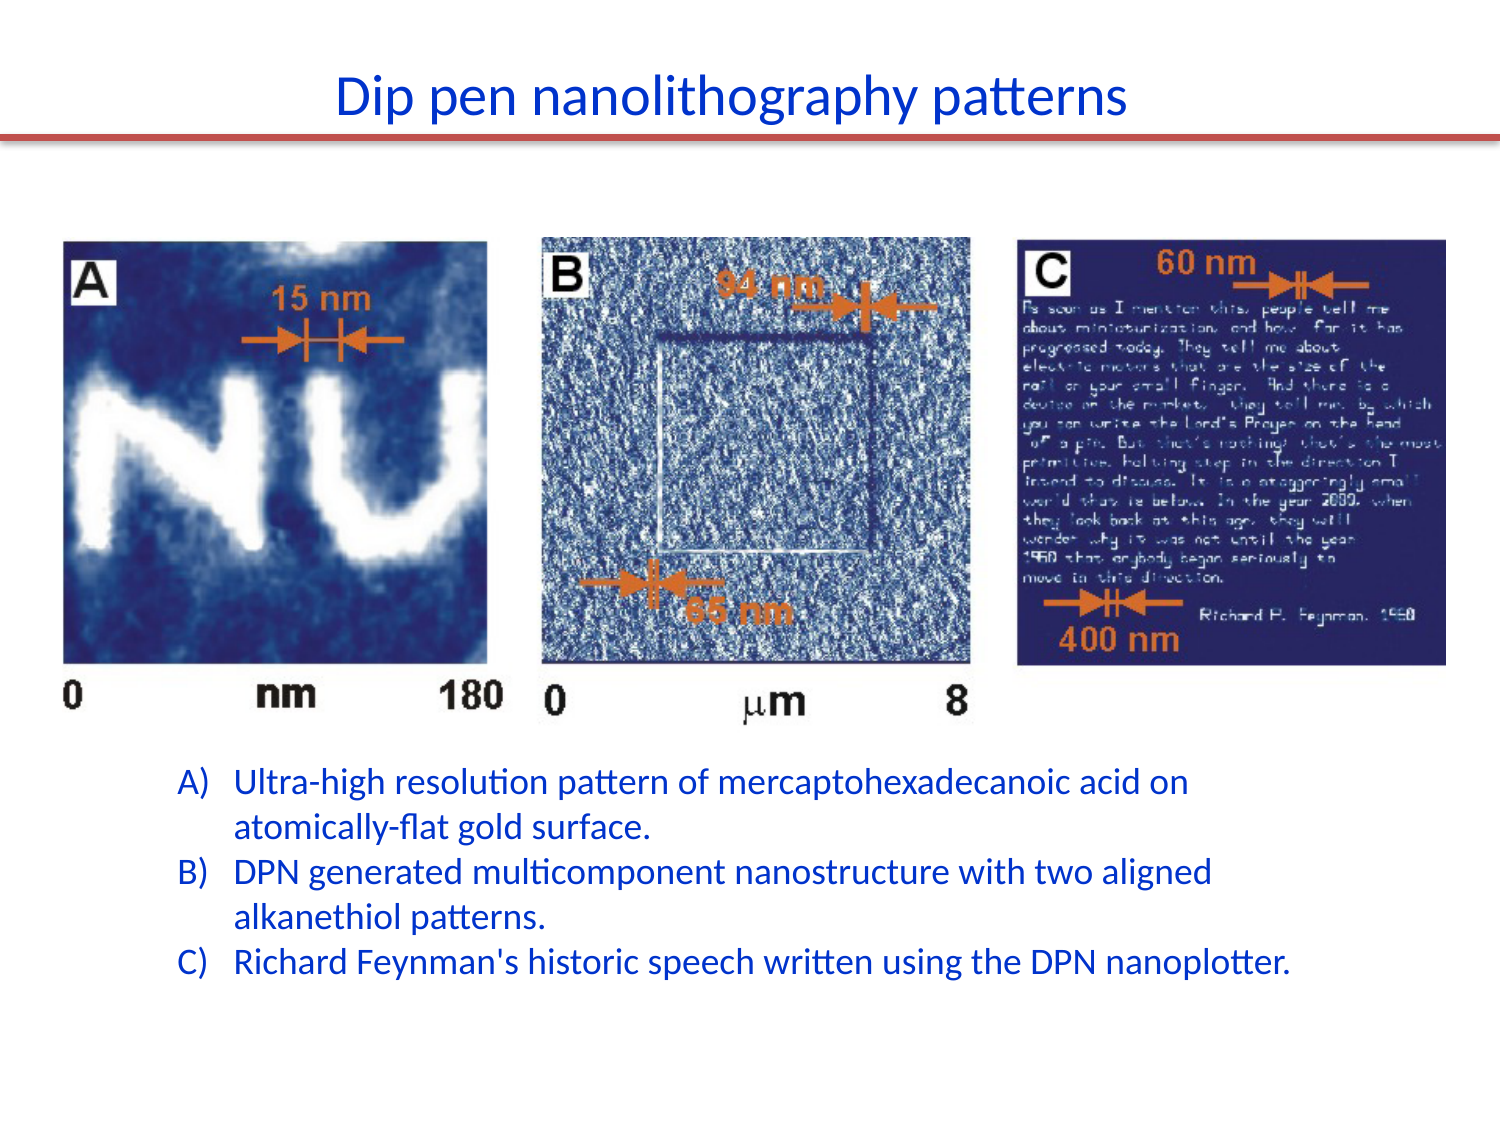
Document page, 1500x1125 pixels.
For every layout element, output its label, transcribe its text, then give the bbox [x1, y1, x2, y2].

text_box Ultra-high resolution pattern of mercaptohexadecanoic acid on atomically-flat gold surface. DPN generated multicomponent nanostructure with two aligned alkanethiol patterns. Richard Feynman's historic speech written using the DPN nanoplotter. [162, 749, 1325, 990]
picture [62, 237, 1446, 734]
text_box Dip pen nanolithography patterns [320, 50, 1144, 135]
